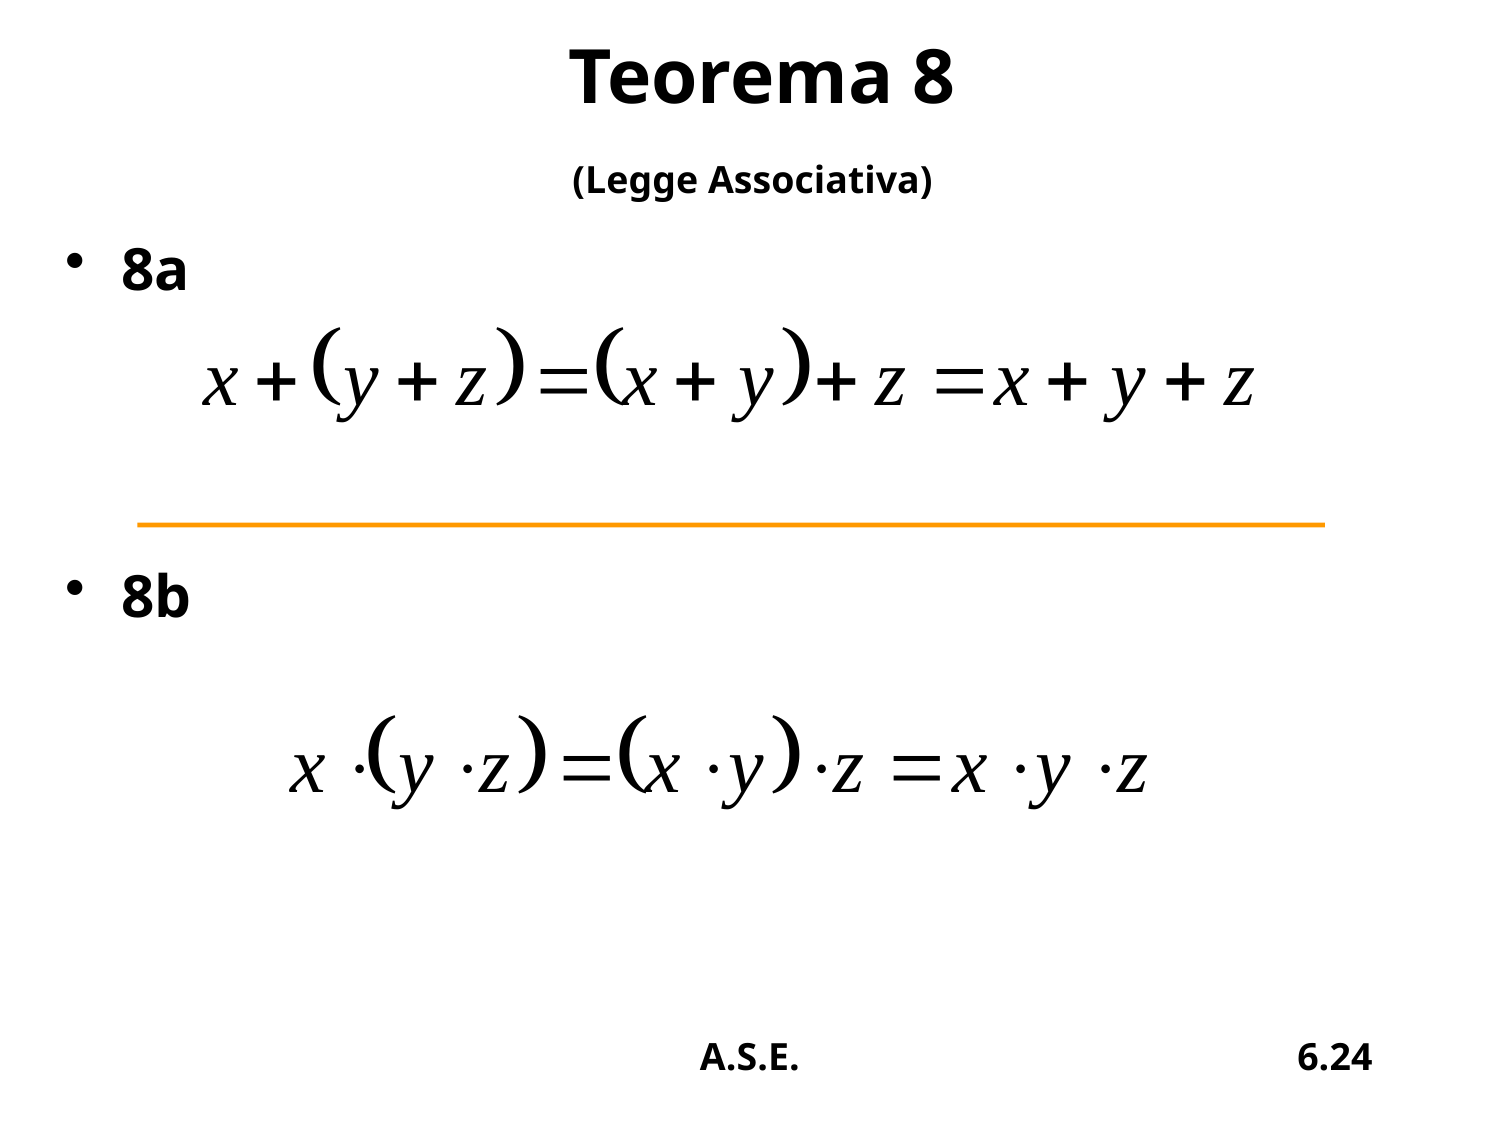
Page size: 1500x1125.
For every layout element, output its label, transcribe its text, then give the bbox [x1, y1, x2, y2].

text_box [274, 712, 1162, 827]
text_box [187, 324, 1275, 439]
slide_number 6.24 [1074, 1024, 1388, 1101]
title Teorema 8 (Legge Associativa) [49, 24, 1476, 213]
list 8a 8b [49, 224, 1476, 1001]
footer A.S.E. [512, 1024, 988, 1101]
